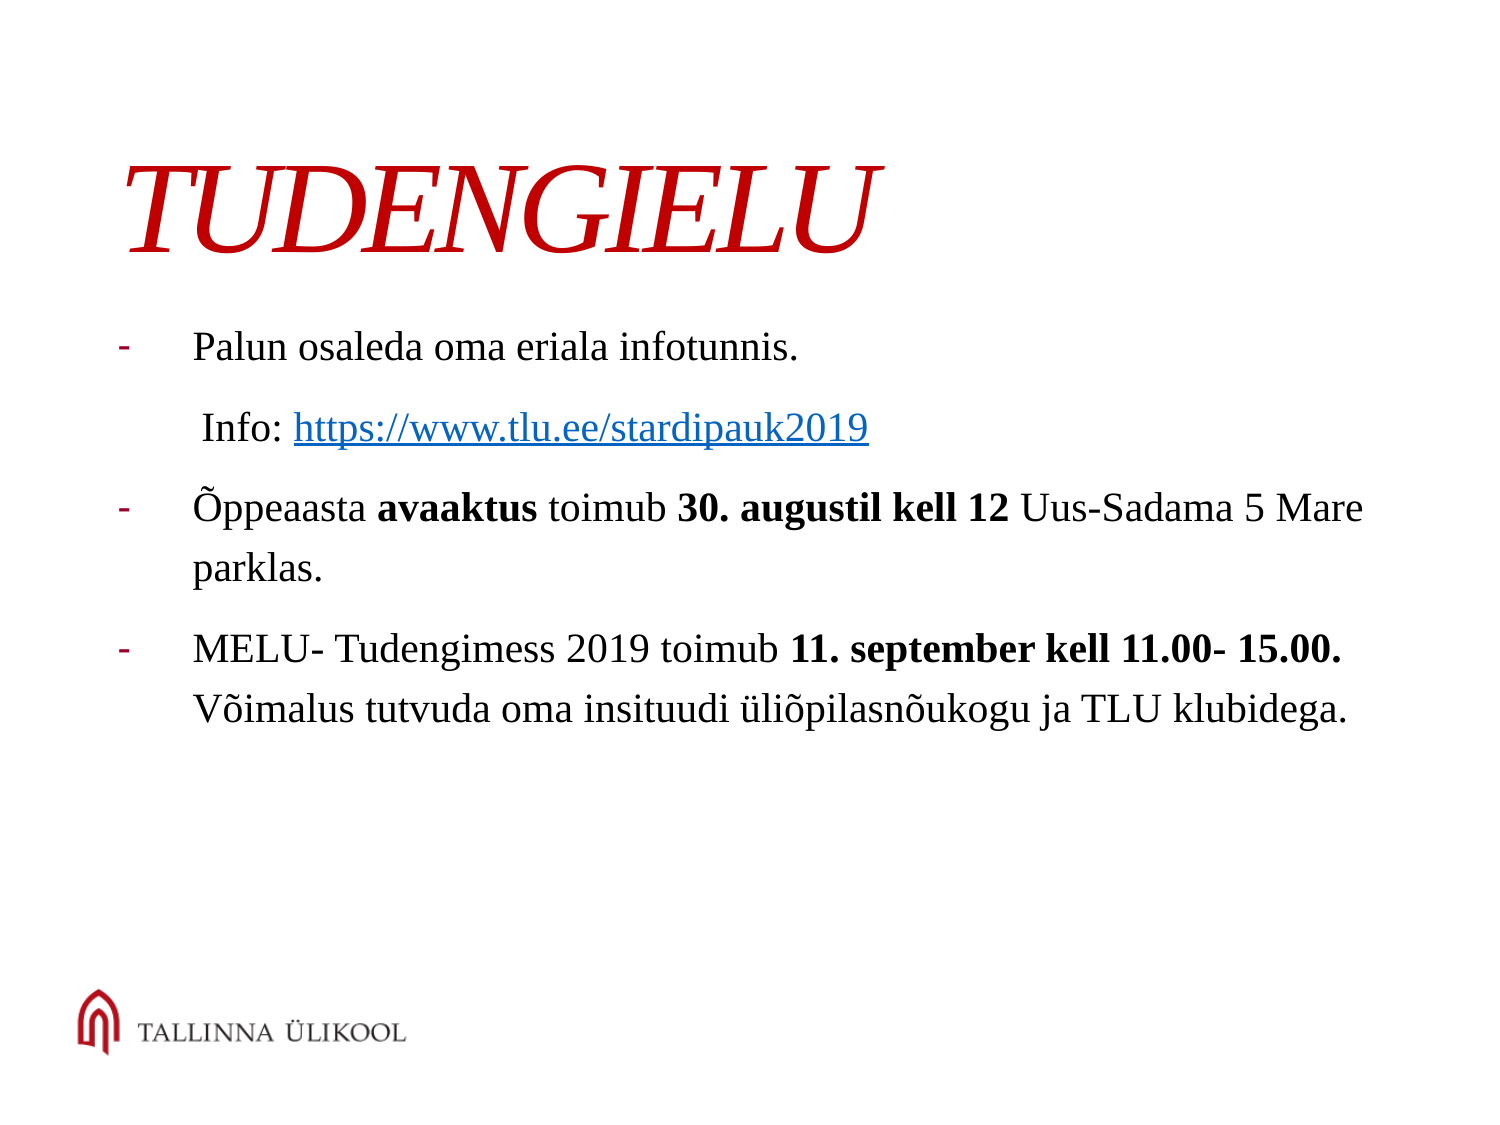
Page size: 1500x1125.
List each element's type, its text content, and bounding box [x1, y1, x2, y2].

title Tudengielu [103, 59, 1397, 278]
list Palun osaleda oma eriala infotunnis. Info: https://www.tlu.ee/stardipauk2019 Õppeaasta avaaktus toimub 30. augustil kell 12 Uus-Sadama 5 Mare parklas. MELU- Tudengimess 2019 toimub 11. september kell 11.00- 15.00. Võimalus tutvuda oma insituudi üliõpilasnõukogu ja TLU klubidega. [102, 301, 1400, 965]
